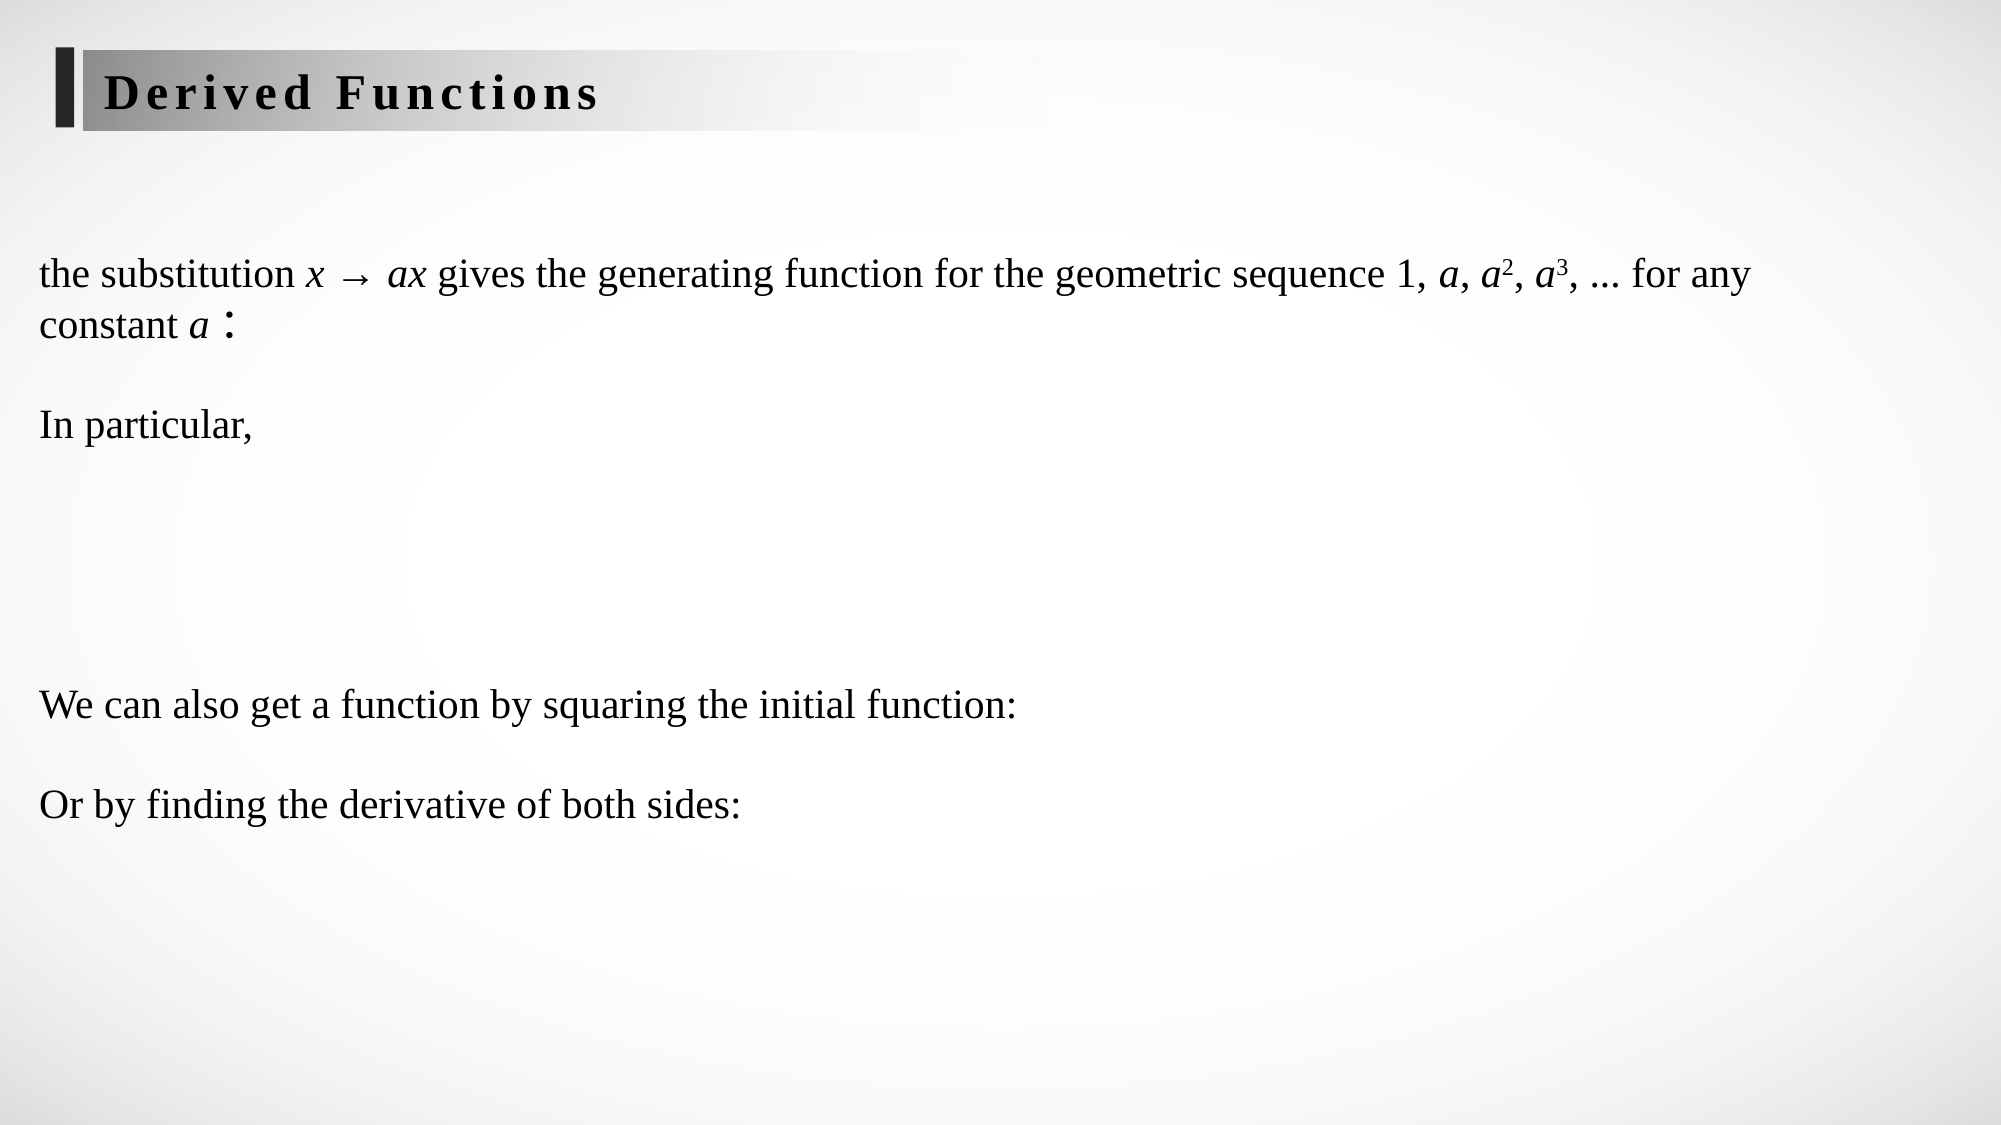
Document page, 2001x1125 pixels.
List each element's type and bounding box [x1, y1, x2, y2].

text_box [55, 47, 1059, 131]
picture [0, 0, 2000, 1125]
